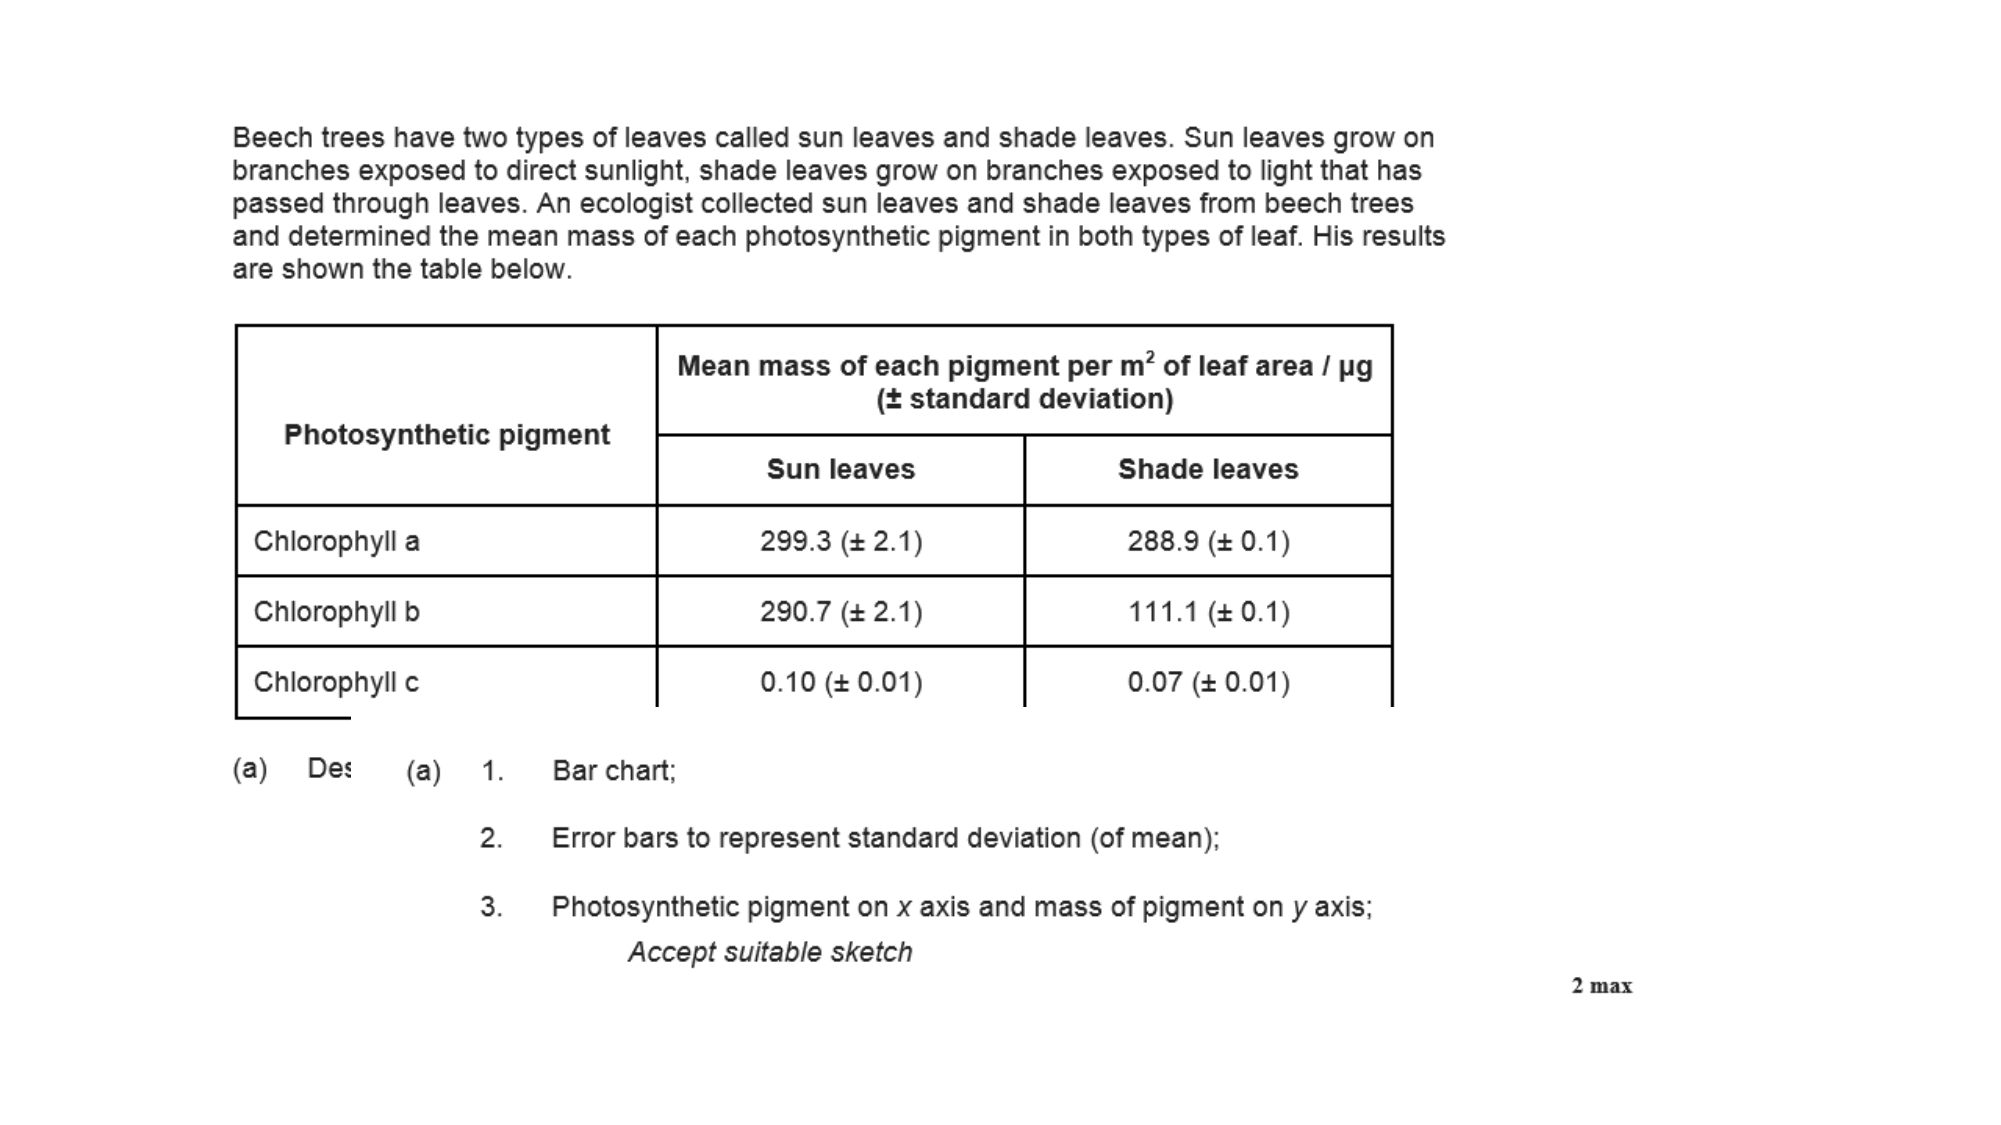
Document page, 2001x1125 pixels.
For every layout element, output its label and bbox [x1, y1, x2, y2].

picture [351, 707, 1674, 1013]
list [171, 102, 1485, 803]
